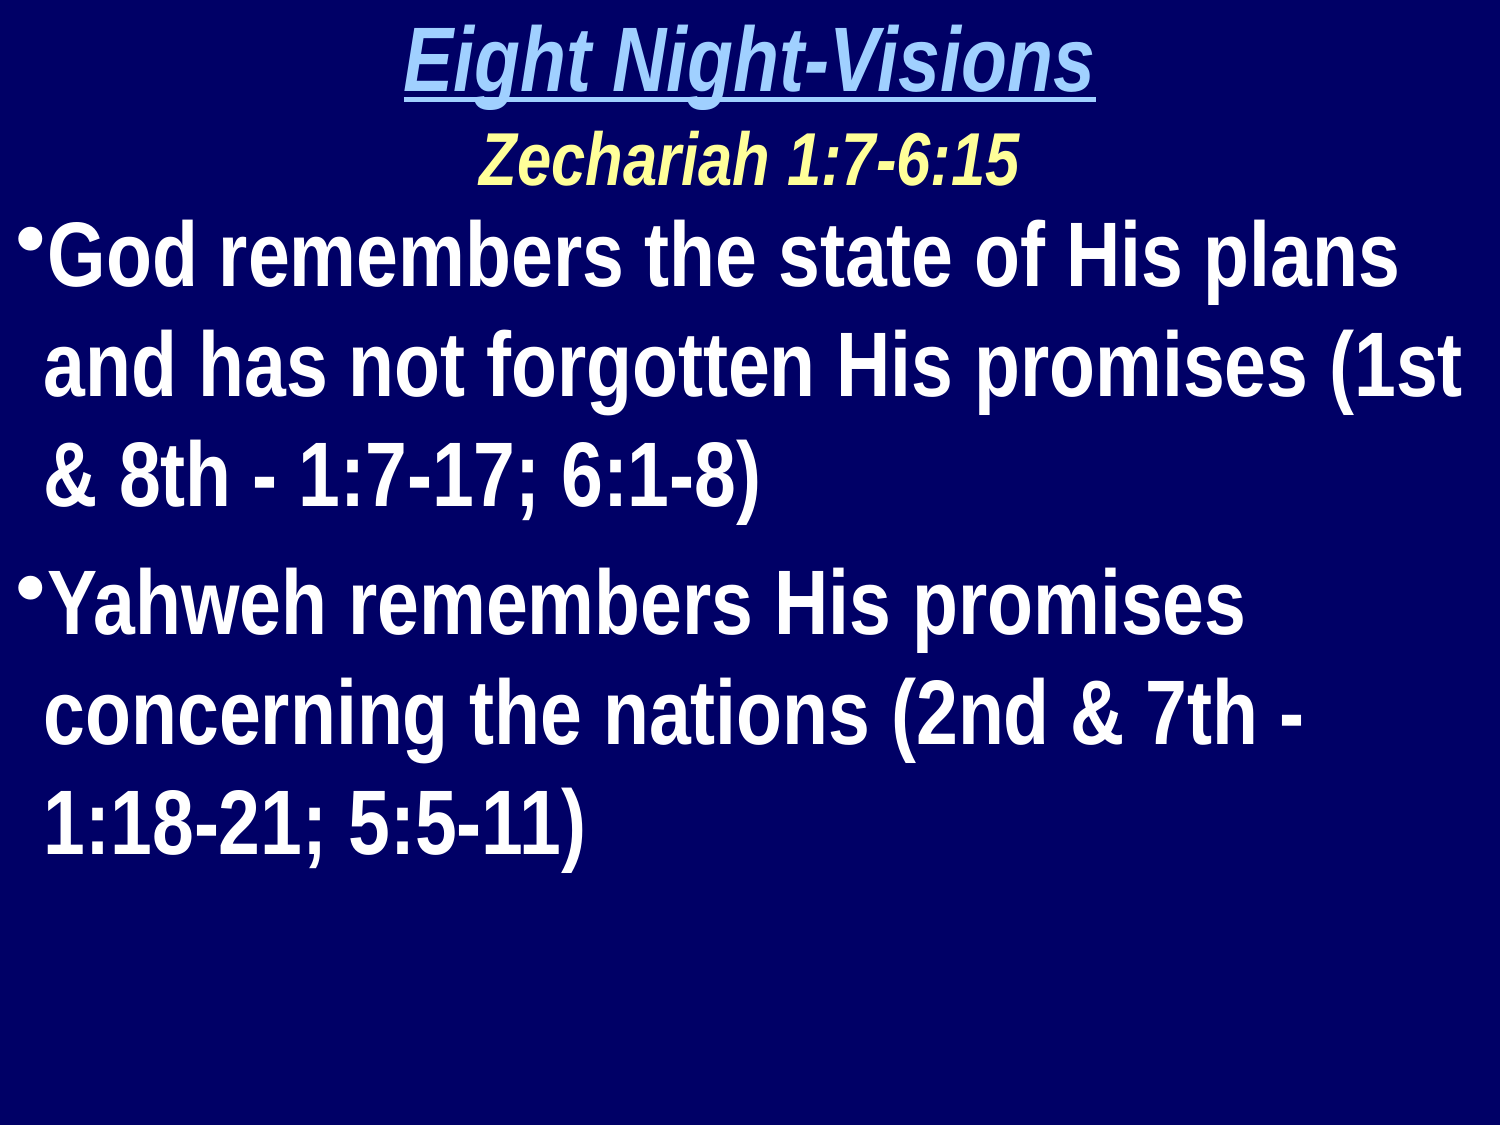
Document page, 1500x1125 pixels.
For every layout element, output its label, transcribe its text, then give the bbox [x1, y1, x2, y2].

list God remembers the state of His plans and has not forgotten His promises (1st & 8th - 1:7-17; 6:1-8) Yahweh remembers His promises concerning the nations (2nd & 7th - 1:18-21; 5:5-11) [0, 187, 1500, 1125]
title Eight Night-Visions Zechariah 1:7-6:15 [0, 0, 1500, 187]
